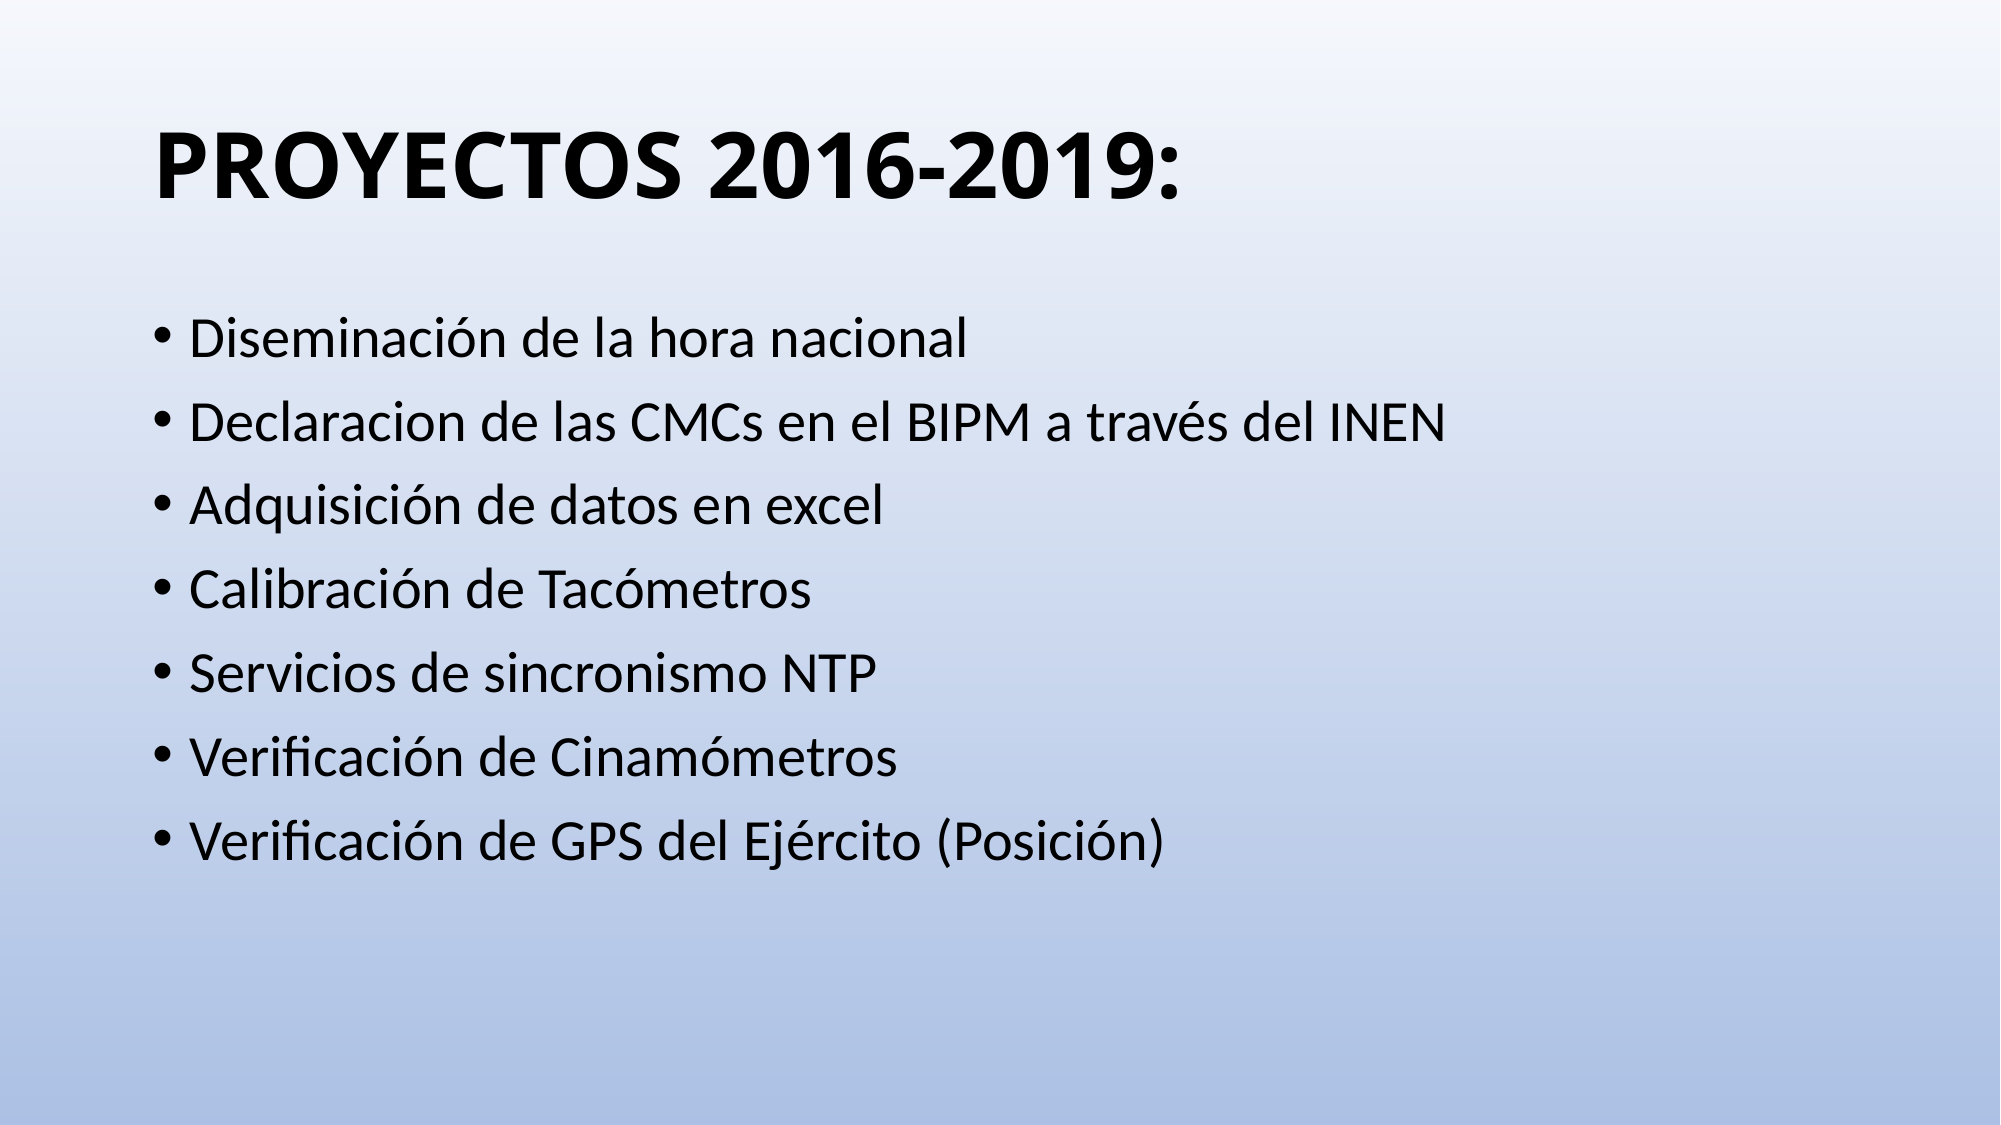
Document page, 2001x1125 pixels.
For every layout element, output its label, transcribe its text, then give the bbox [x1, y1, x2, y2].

title PROYECTOS 2016-2019: [137, 59, 1863, 278]
list Diseminación de la hora nacional Declaracion de las CMCs en el BIPM a través del INEN Adquisición de datos en excel Calibración de Tacómetros Servicios de sincronismo NTP Verificación de Cinamómetros Verificación de GPS del Ejército (Posición) [137, 299, 1863, 1014]
